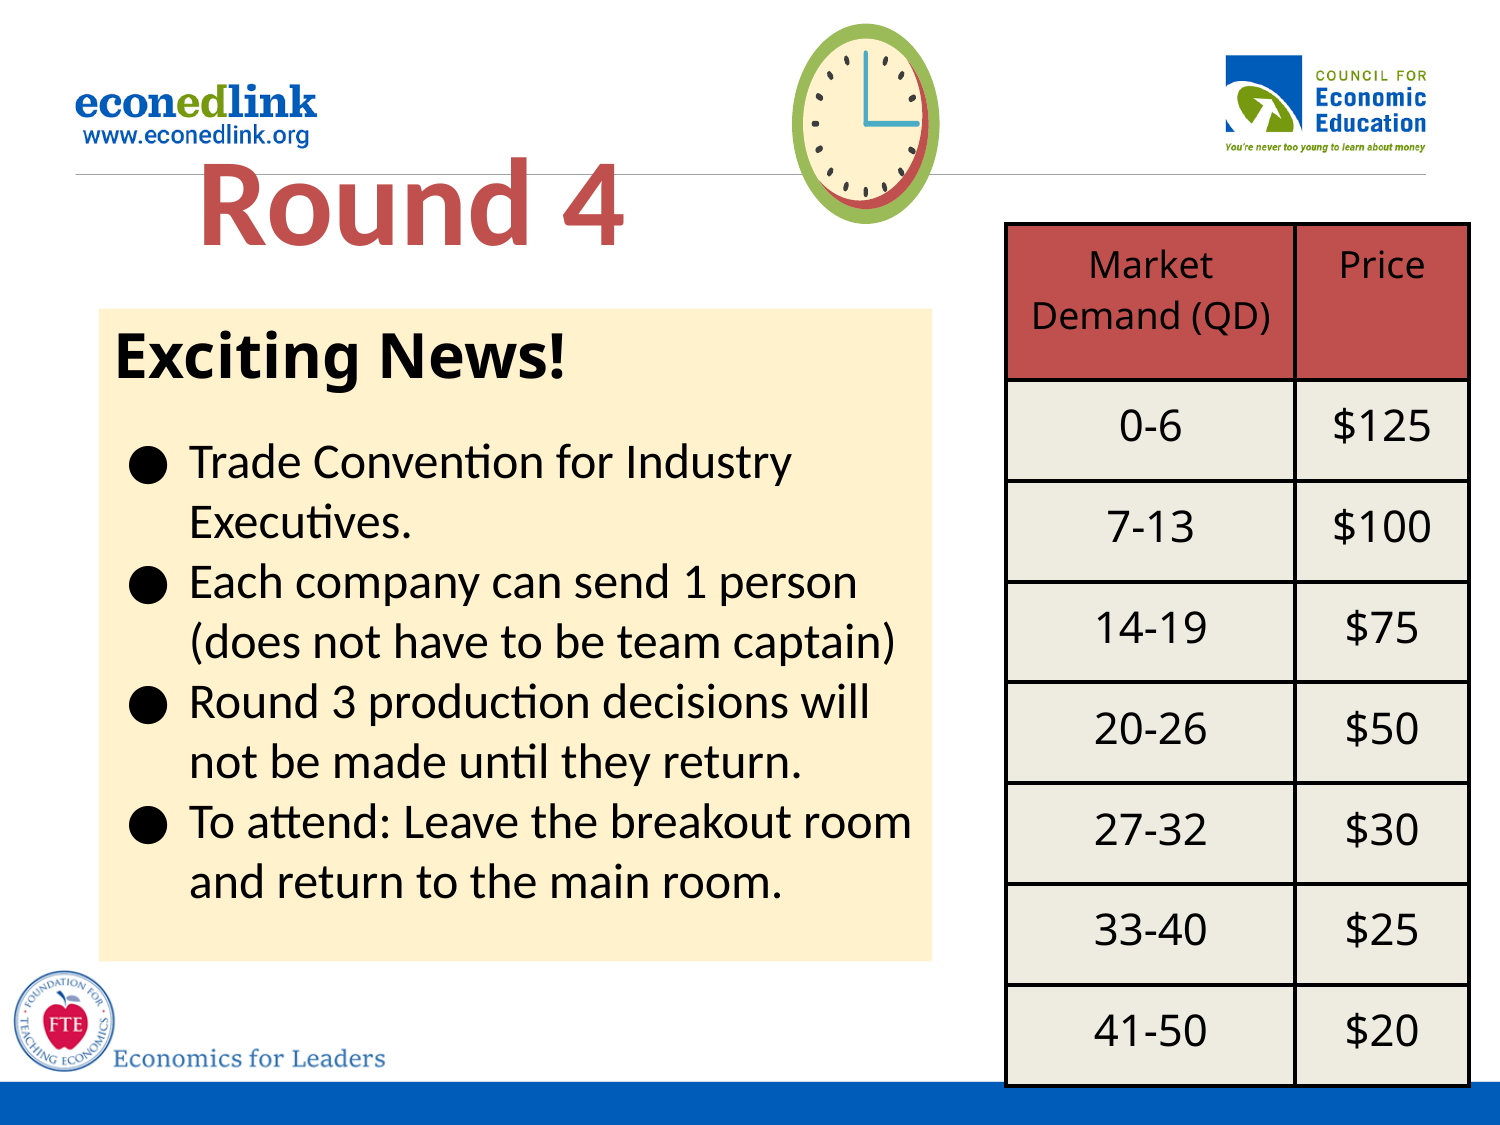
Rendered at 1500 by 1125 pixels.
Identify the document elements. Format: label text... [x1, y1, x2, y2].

table_cell 0-6 [1008, 382, 1293, 479]
table_cell 7-13 [1008, 483, 1293, 580]
picture [0, 0, 1500, 1125]
table_cell 41-50 [1008, 987, 1293, 1084]
table_cell $50 [1297, 684, 1467, 781]
table_cell $125 [1297, 382, 1467, 479]
table_cell 14-19 [1008, 584, 1293, 680]
table_cell $75 [1297, 584, 1467, 680]
table_cell 27-32 [1008, 785, 1293, 882]
title Round 4 [98, 113, 726, 300]
table_cell 20-26 [1008, 684, 1293, 781]
table_cell $30 [1297, 785, 1467, 882]
table_cell 33-40 [1008, 886, 1293, 983]
table_header Price [1297, 226, 1467, 378]
table_cell $25 [1297, 886, 1467, 983]
list Exciting News! Trade Convention for Industry Executives. Each company can send 1 person (does not have to be team captain) Round 3 production decisions will not be made until they return. To attend: Leave the breakout room and return to the main room. [98, 308, 933, 962]
table_cell $100 [1297, 483, 1467, 580]
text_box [791, 23, 940, 225]
table_header Market Demand (QD) [1008, 226, 1293, 378]
table_cell $20 [1297, 987, 1467, 1084]
